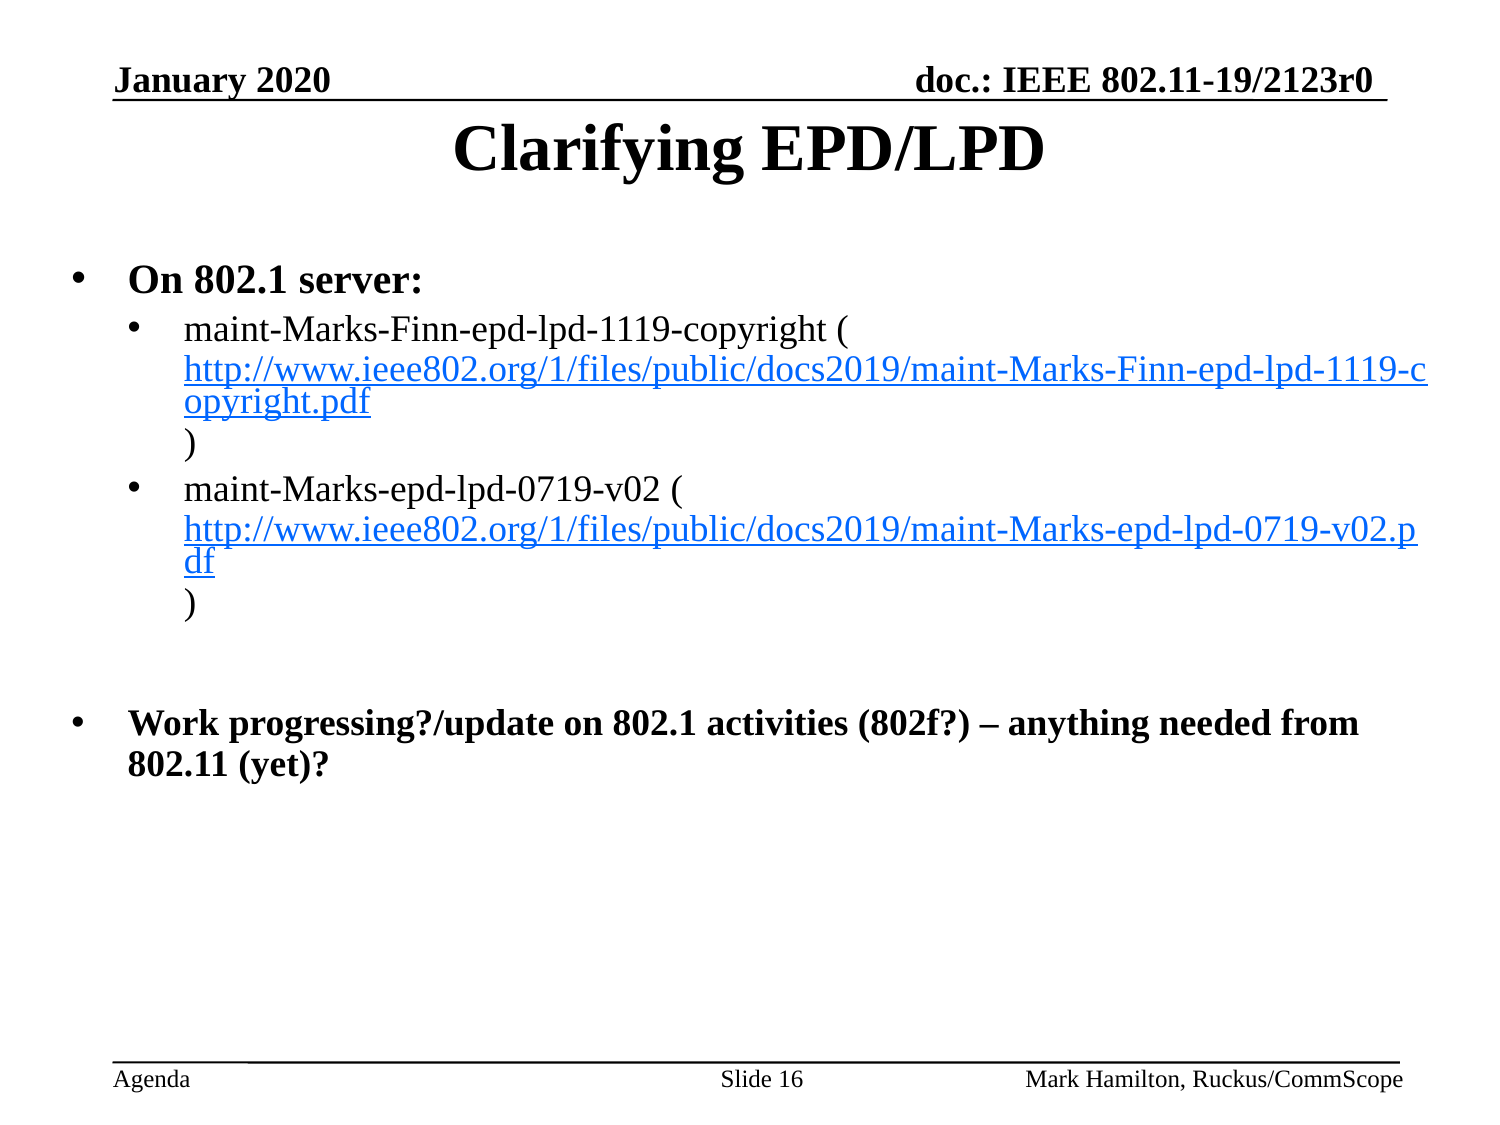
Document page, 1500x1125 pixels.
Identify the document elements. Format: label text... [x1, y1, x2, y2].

title Clarifying EPD/LPD [112, 99, 1388, 188]
list On 802.1 server: maint-Marks-Finn-epd-lpd-1119-copyright (http://www.ieee802.org/1/files/public/docs2019/maint-Marks-Finn-epd-lpd-1119-copyright.pdf) maint-Marks-epd-lpd-0719-v02 (http://www.ieee802.org/1/files/public/docs2019/maint-Marks-epd-lpd-0719-v02.pdf) Work progressing?/update on 802.1 activities (802f?) – anything needed from 802.11 (yet)? [56, 249, 1444, 988]
